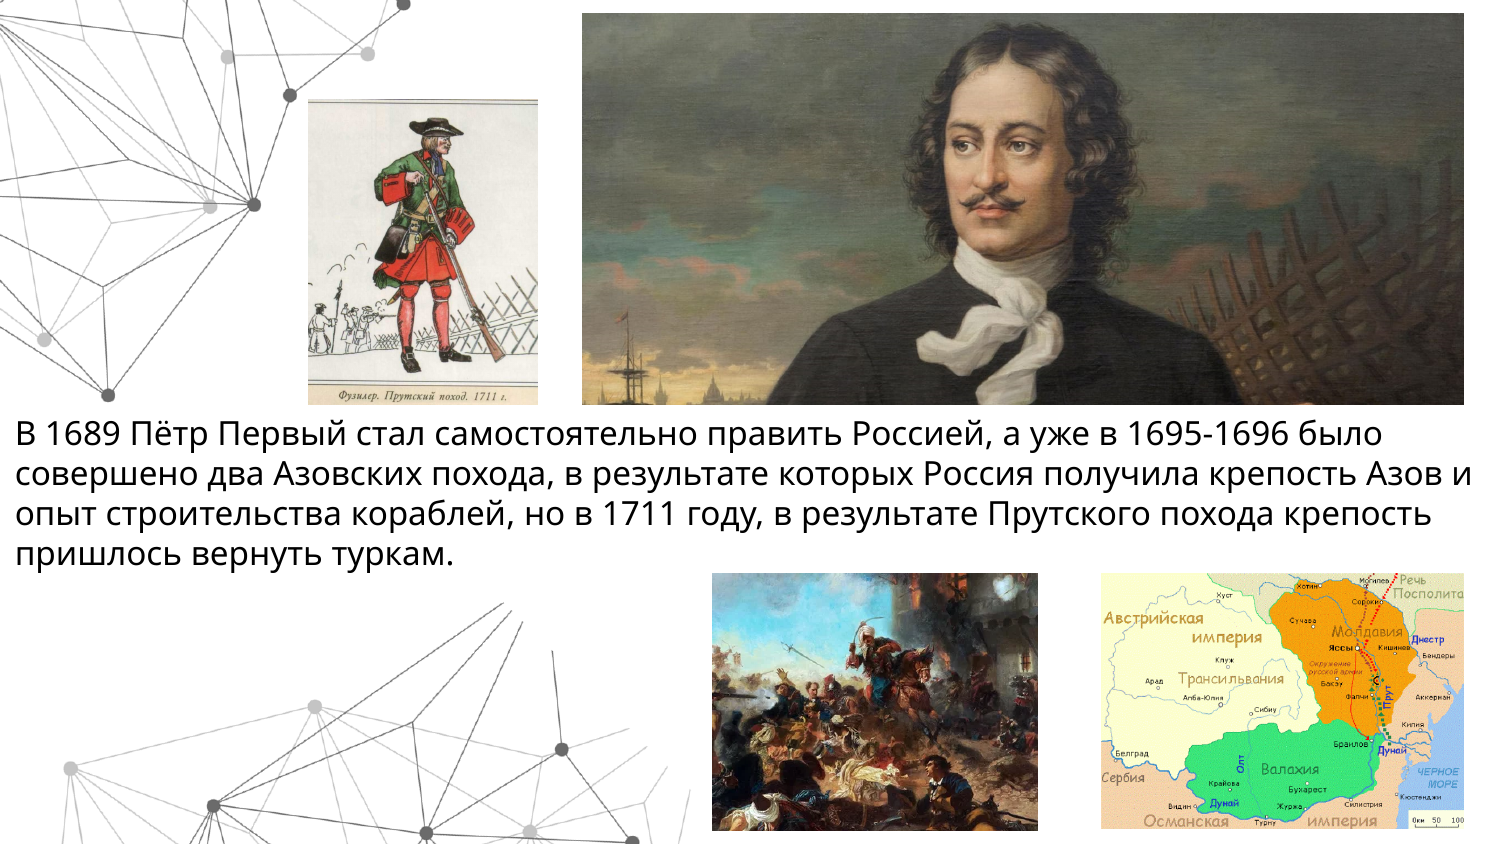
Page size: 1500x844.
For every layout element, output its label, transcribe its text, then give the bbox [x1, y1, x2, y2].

picture [0, 573, 1500, 844]
picture [0, 0, 1500, 405]
text_box В 1689 Пётр Первый стал самостоятельно править Россией, а уже в 1695-1696 было совершено два Азовских похода, в результате которых Россия получила крепость Азов и опыт строительства кораблей, но в 1711 году, в результате Прутского похода крепость пришлось вернуть туркам. [0, 404, 1500, 612]
